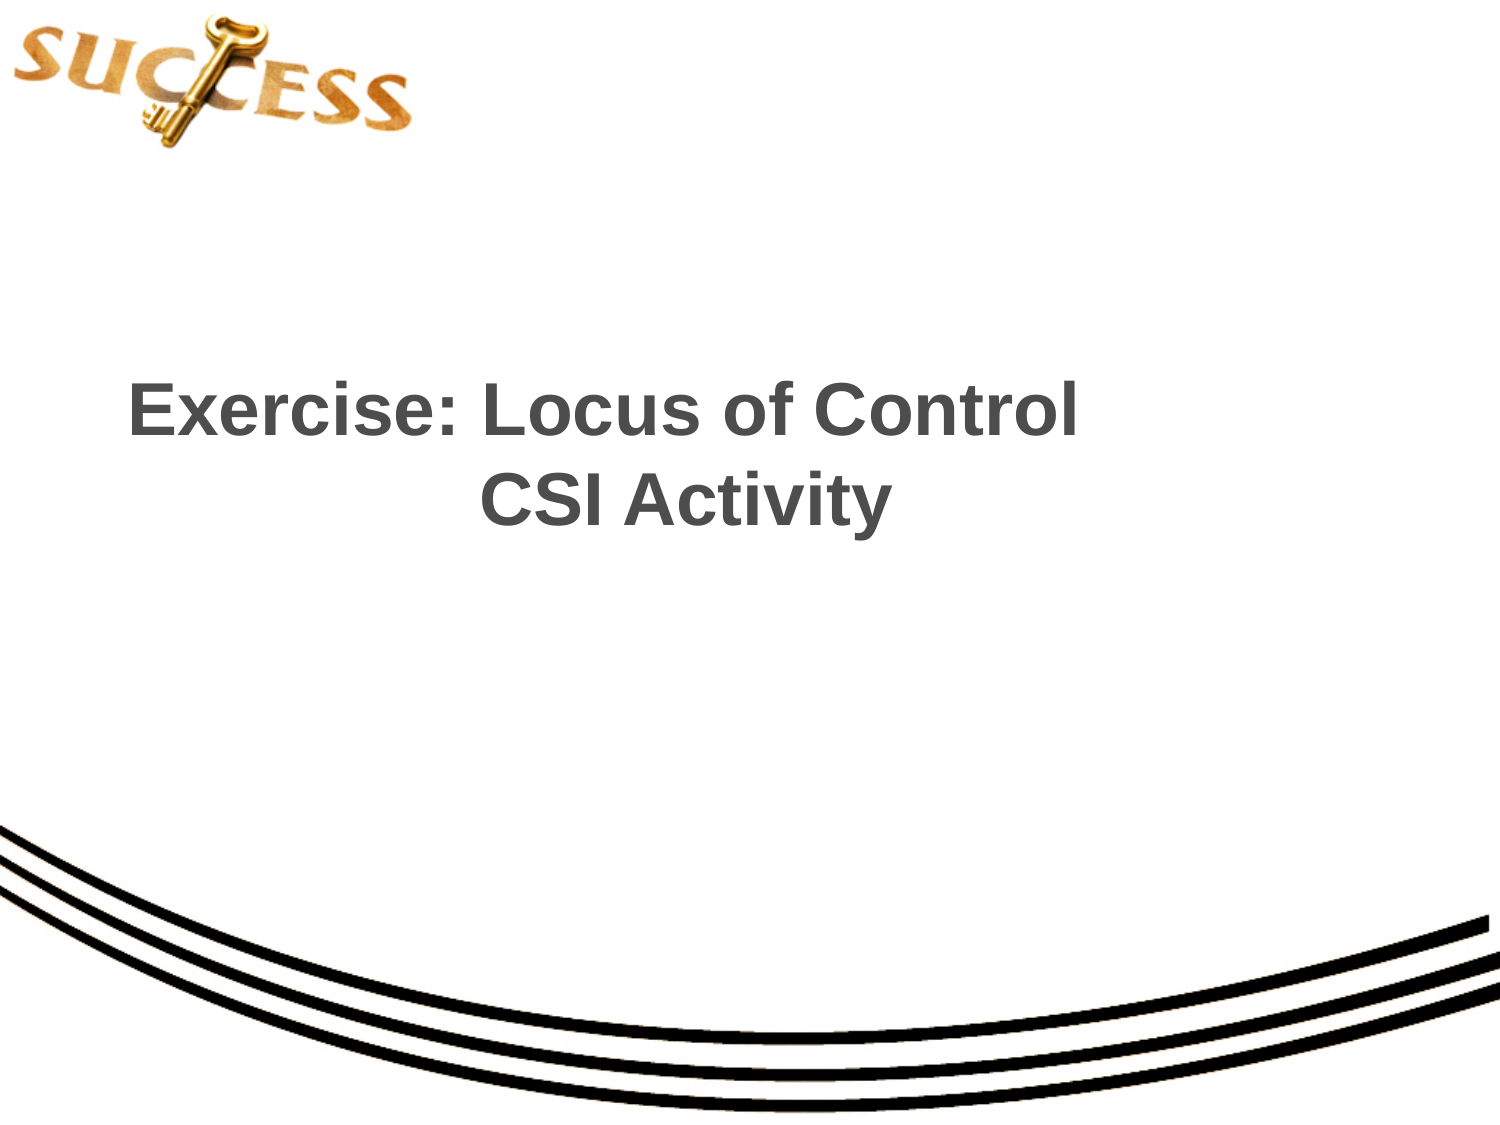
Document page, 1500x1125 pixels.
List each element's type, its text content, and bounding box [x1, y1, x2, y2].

title Exercise: Locus of Control CSI Activity [112, 408, 1329, 493]
picture [0, 0, 1500, 1125]
